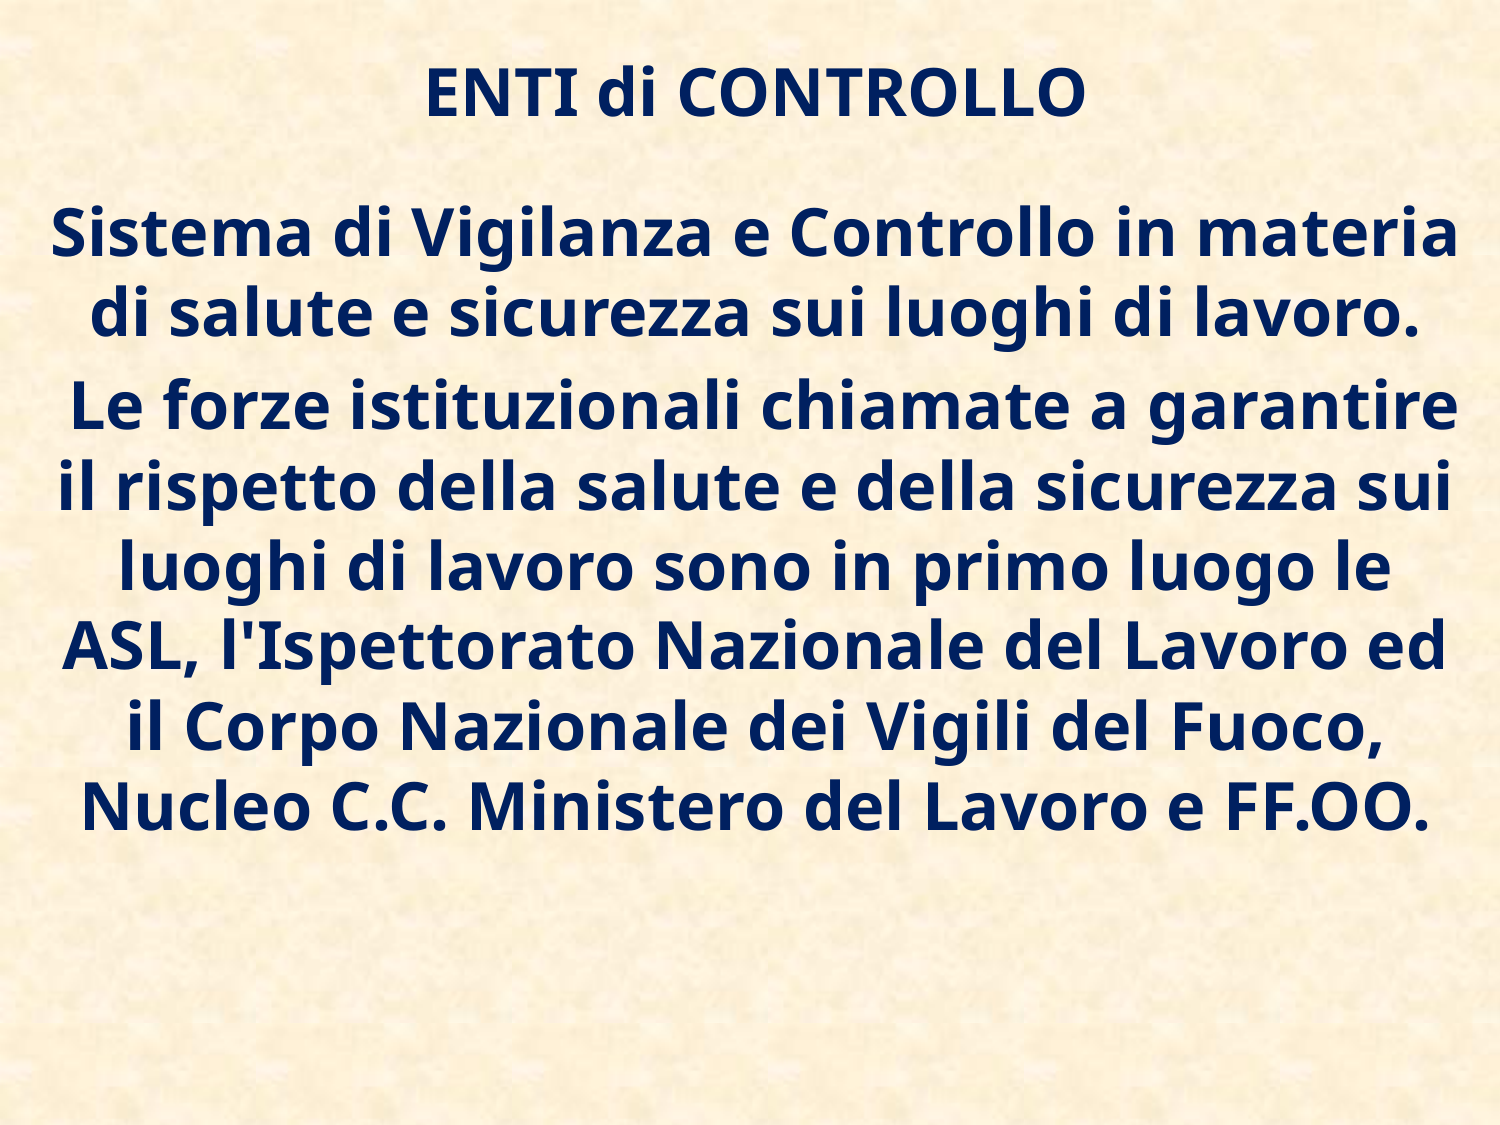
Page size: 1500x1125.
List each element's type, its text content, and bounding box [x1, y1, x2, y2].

subtitle ENTI di CONTROLLO Sistema di Vigilanza e Controllo in materia di salute e sicurezza sui luoghi di lavoro. Le forze istituzionali chiamate a garantire il rispetto della salute e della sicurezza sui luoghi di lavoro sono in primo luogo le ASL, l'Ispettorato Nazionale del Lavoro ed il Corpo Nazionale dei Vigili del Fuoco, Nucleo C.C. Ministero del Lavoro e FF.OO. [29, 42, 1483, 1107]
picture [0, 0, 1500, 1125]
